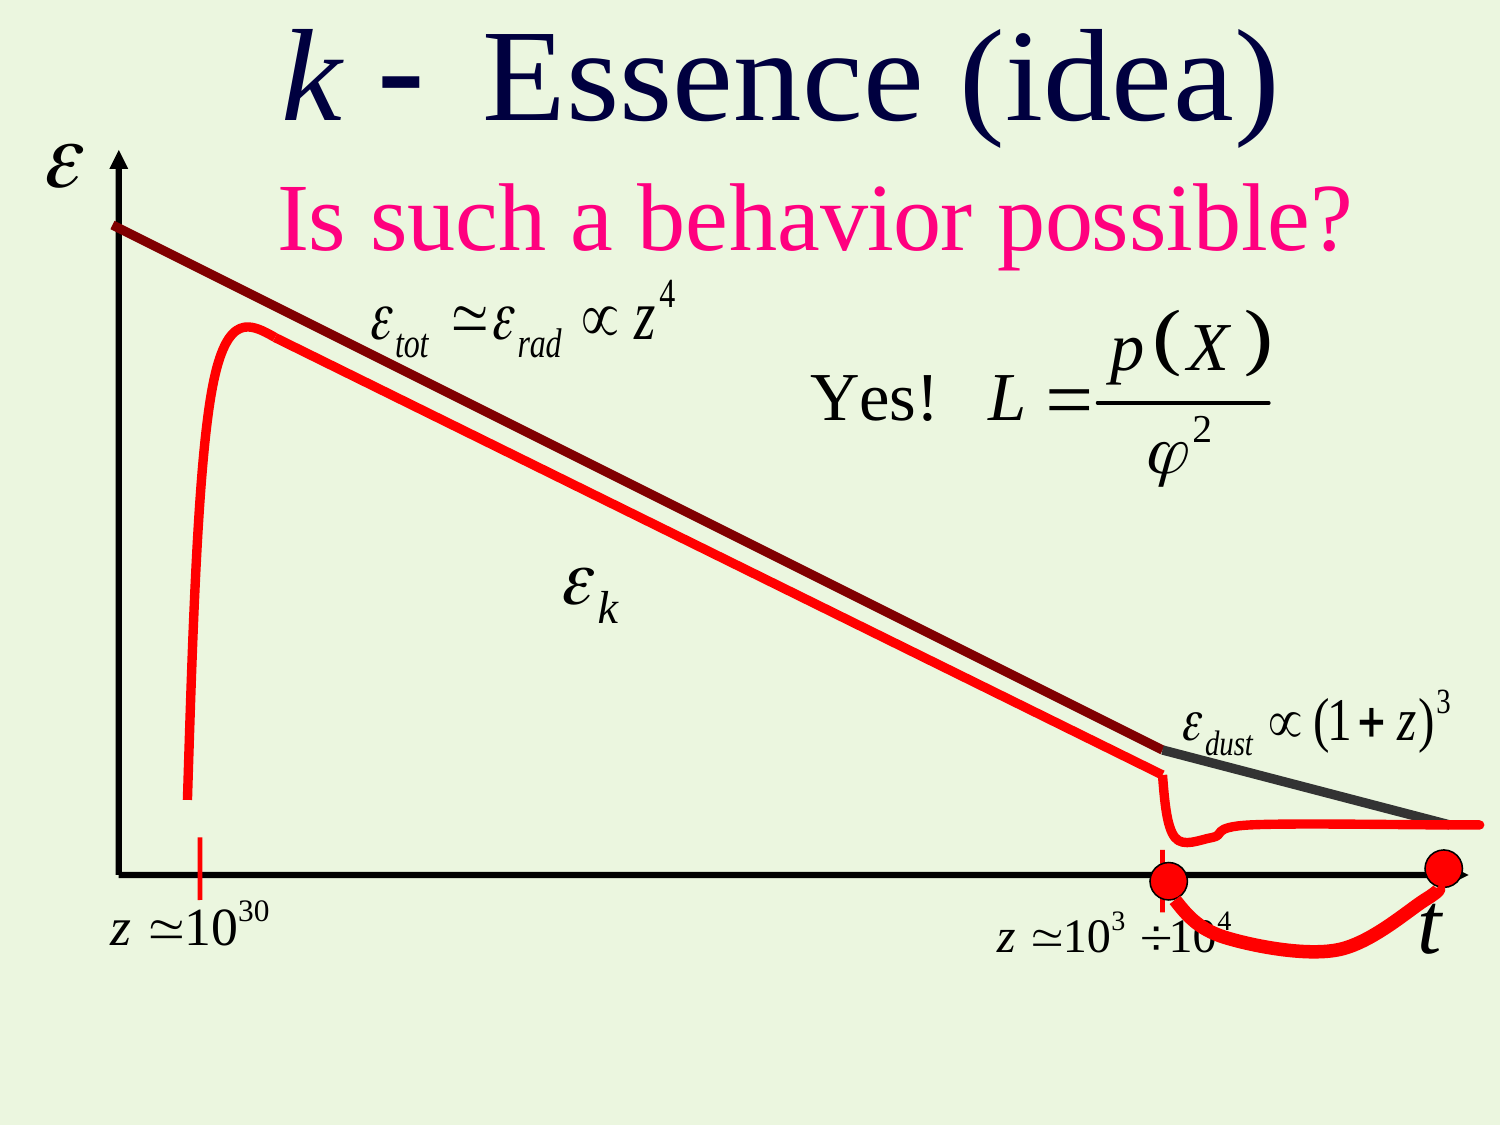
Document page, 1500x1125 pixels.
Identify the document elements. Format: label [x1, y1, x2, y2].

text_box [262, 0, 1300, 161]
text_box [112, 224, 1241, 965]
text_box [187, 310, 1163, 801]
text_box [1149, 849, 1463, 957]
text_box [1162, 674, 1460, 826]
text_box [799, 299, 1332, 501]
text_box [262, 162, 1369, 292]
text_box [99, 837, 280, 960]
text_box [30, 124, 1469, 976]
